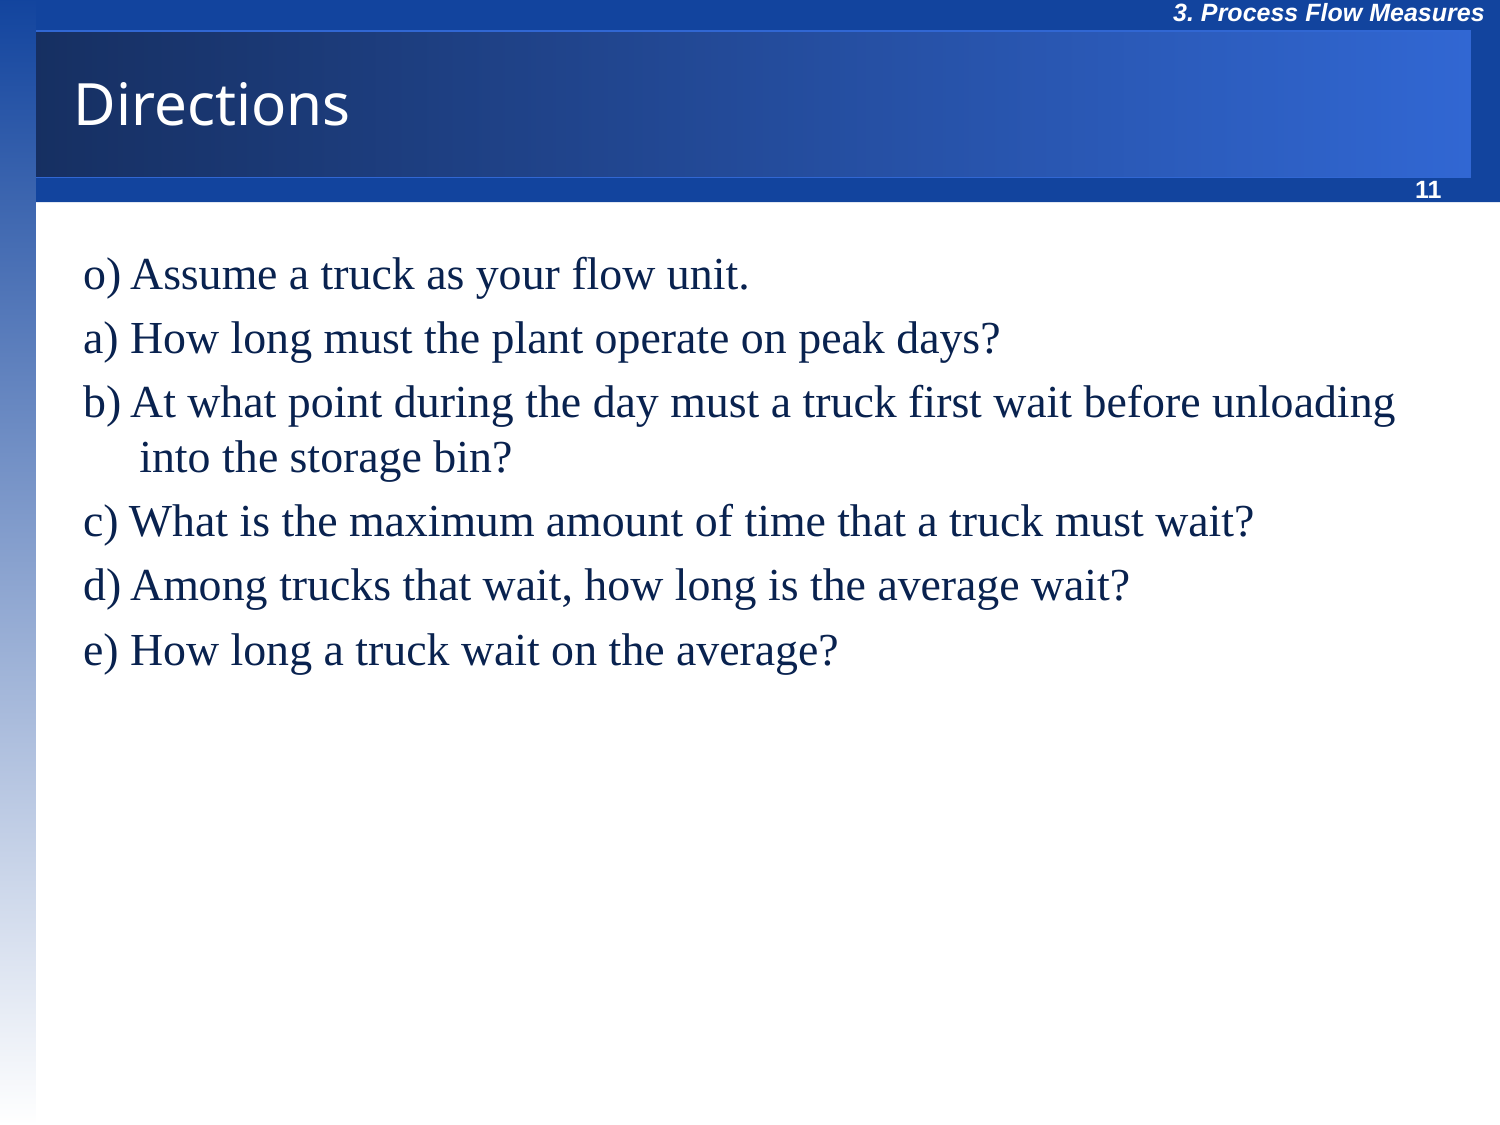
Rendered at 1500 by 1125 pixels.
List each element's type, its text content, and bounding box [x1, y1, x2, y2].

list o) Assume a truck as your flow unit. a) How long must the plant operate on peak days? b) At what point during the day must a truck first wait before unloading into the storage bin? c) What is the maximum amount of time that a truck must wait? d) Among trucks that wait, how long is the average wait? e) How long a truck wait on the average? [67, 235, 1430, 1083]
title Directions [58, 30, 1454, 173]
